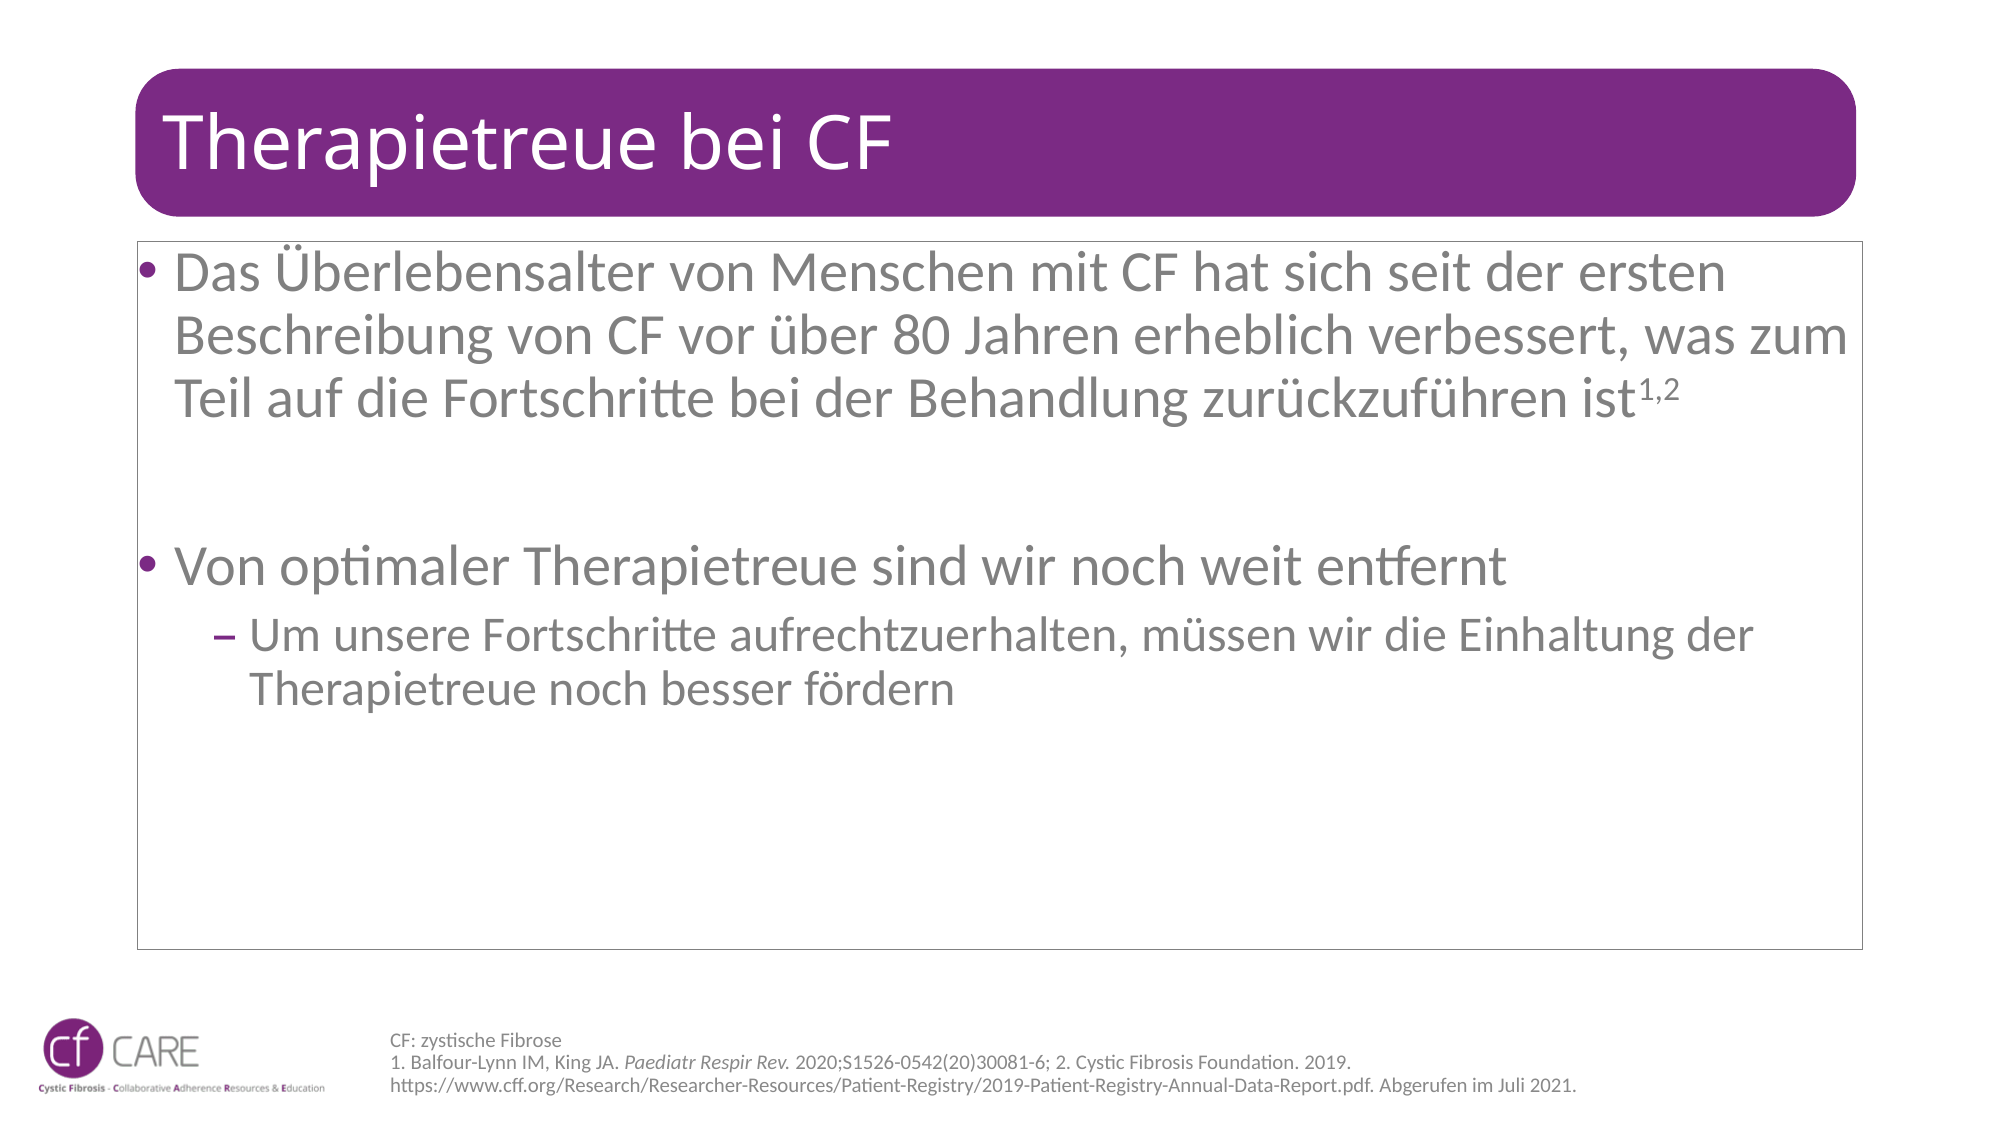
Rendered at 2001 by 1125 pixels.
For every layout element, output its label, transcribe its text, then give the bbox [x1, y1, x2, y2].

list CF: zystische Fibrose 1. Balfour-Lynn IM, King JA. Paediatr Respir Rev. 2020;S1526-0542(20)30081-6; 2. Cystic Fibrosis Foundation. 2019. https://www.cff.org/Research/Researcher-Resources/Patient-Registry/2019-Patient-Registry-Annual-Data-Report.pdf. Abgerufen im Juli 2021. [390, 968, 1863, 1097]
picture [33, 1013, 332, 1100]
title Therapietreue bei CF [162, 93, 1840, 203]
list Das Überlebensalter von Menschen mit CF hat sich seit der ersten Beschreibung von CF vor über 80 Jahren erheblich verbessert, was zum Teil auf die Fortschritte bei der Behandlung zurückzuführen ist1,2 Von optimaler Therapietreue sind wir noch weit entfernt Um unsere Fortschritte aufrechtzuerhalten, müssen wir die Einhaltung der Therapietreue noch besser fördern [137, 241, 1863, 950]
